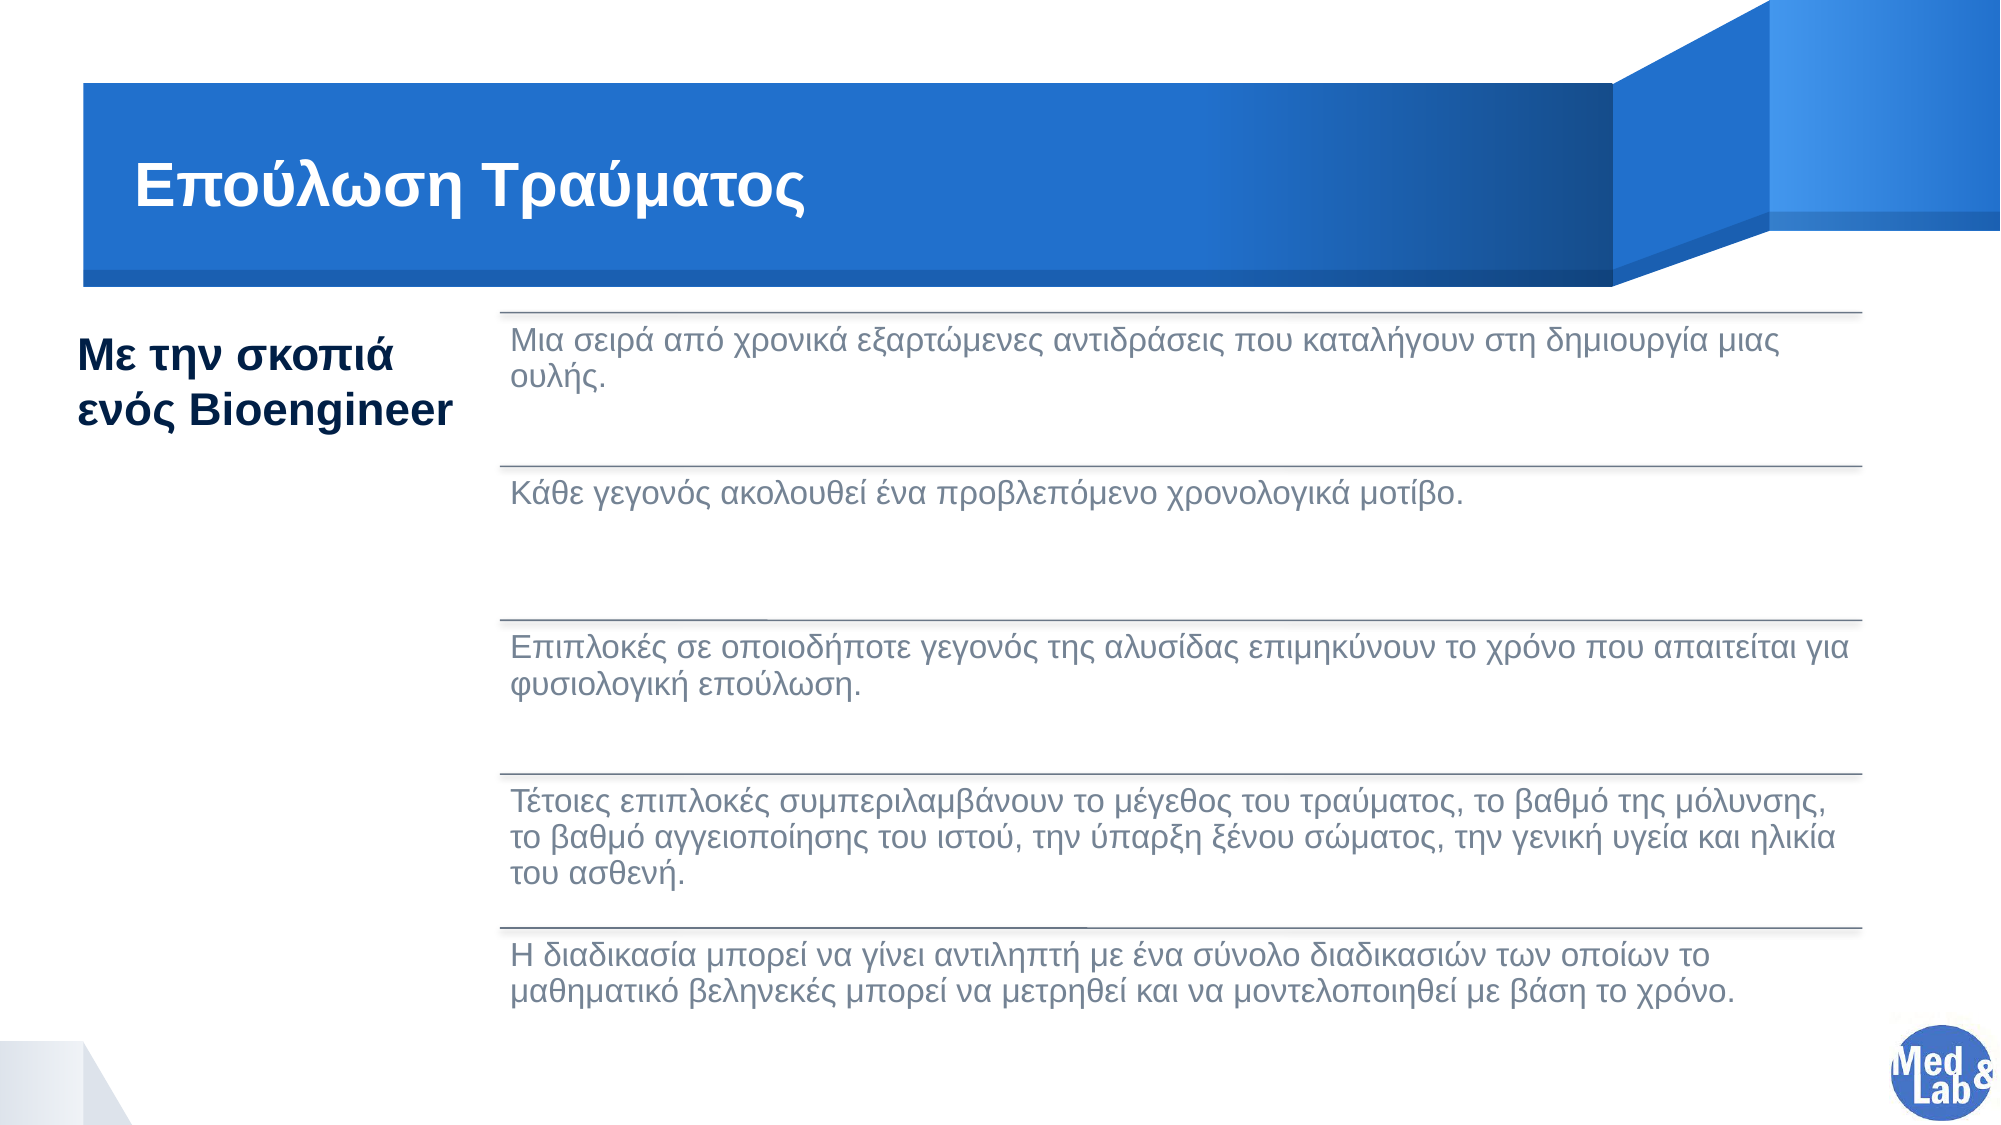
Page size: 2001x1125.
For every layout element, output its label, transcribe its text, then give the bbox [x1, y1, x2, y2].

list Με την σκοπιά ενός Bioengineer [62, 324, 463, 588]
picture [1889, 1012, 2000, 1121]
title Επούλωση Τραύματος [134, 85, 1613, 287]
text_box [499, 312, 1863, 1083]
